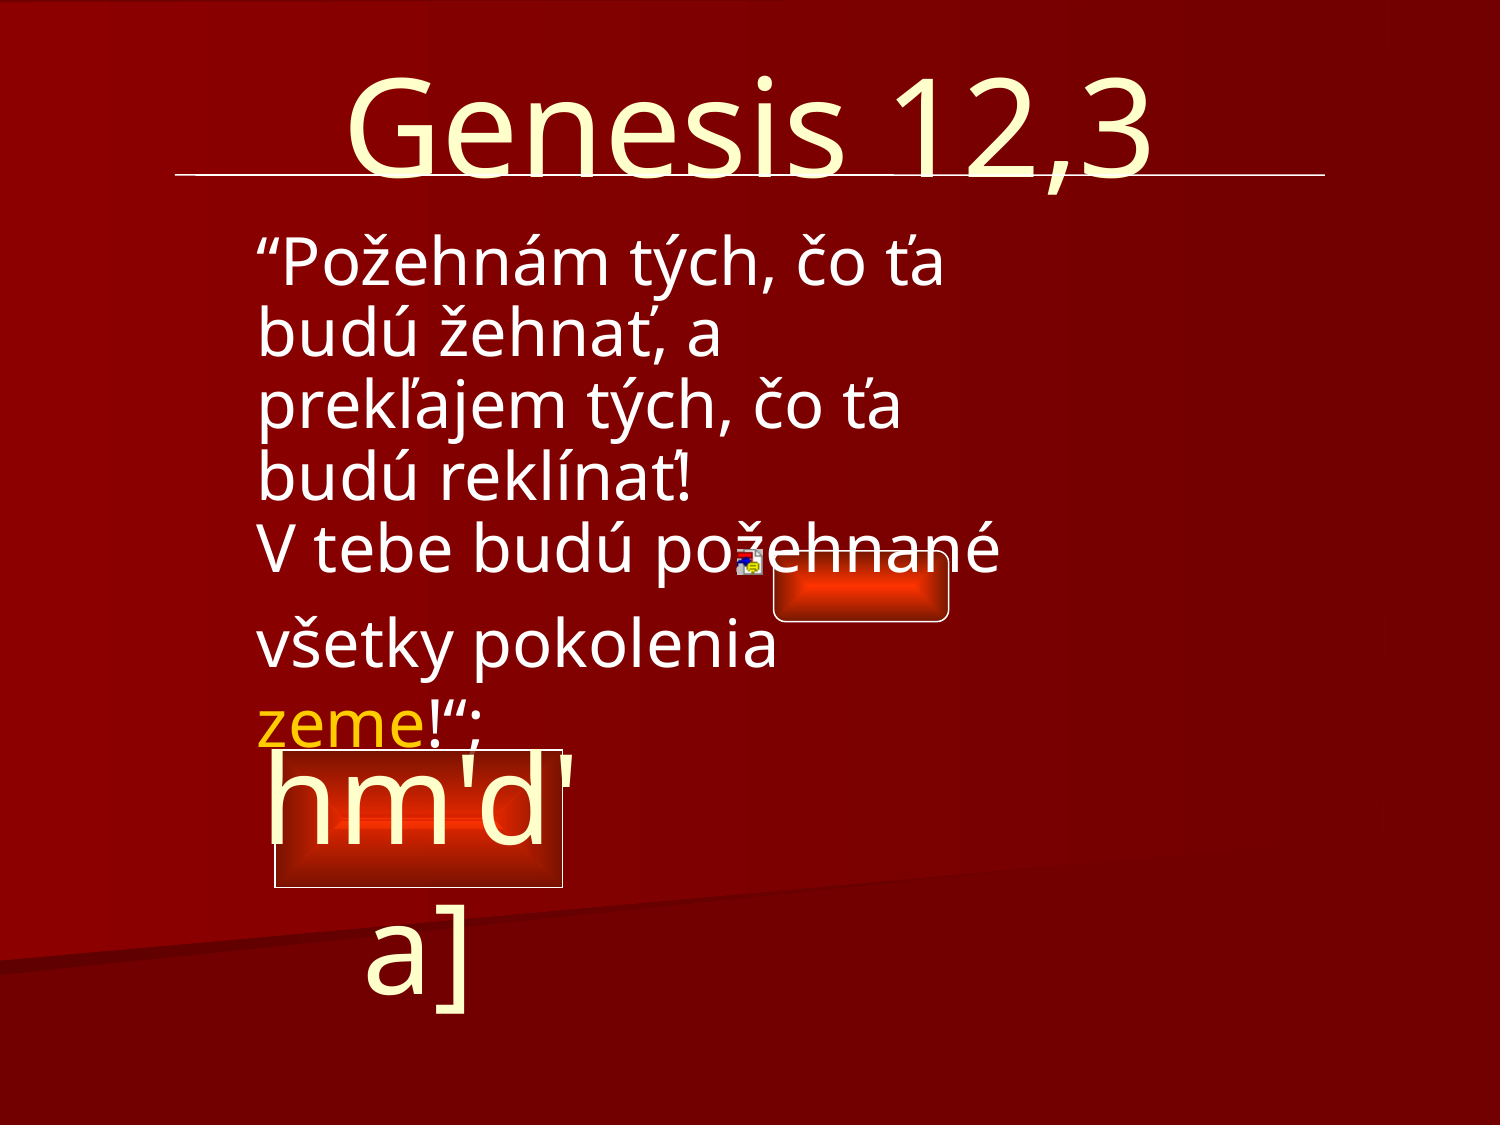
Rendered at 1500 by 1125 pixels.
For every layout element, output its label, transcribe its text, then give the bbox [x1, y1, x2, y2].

text_box “Požehnám tých, čo ťa budú žehnať, a prekľajem tých, čo ťa budú reklínať! V tebe budú požehnané všetky pokolenia zeme!“; [242, 220, 1046, 912]
picture [737, 549, 763, 576]
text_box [237, 712, 601, 888]
title Genesis 12,3 [112, 0, 1388, 213]
